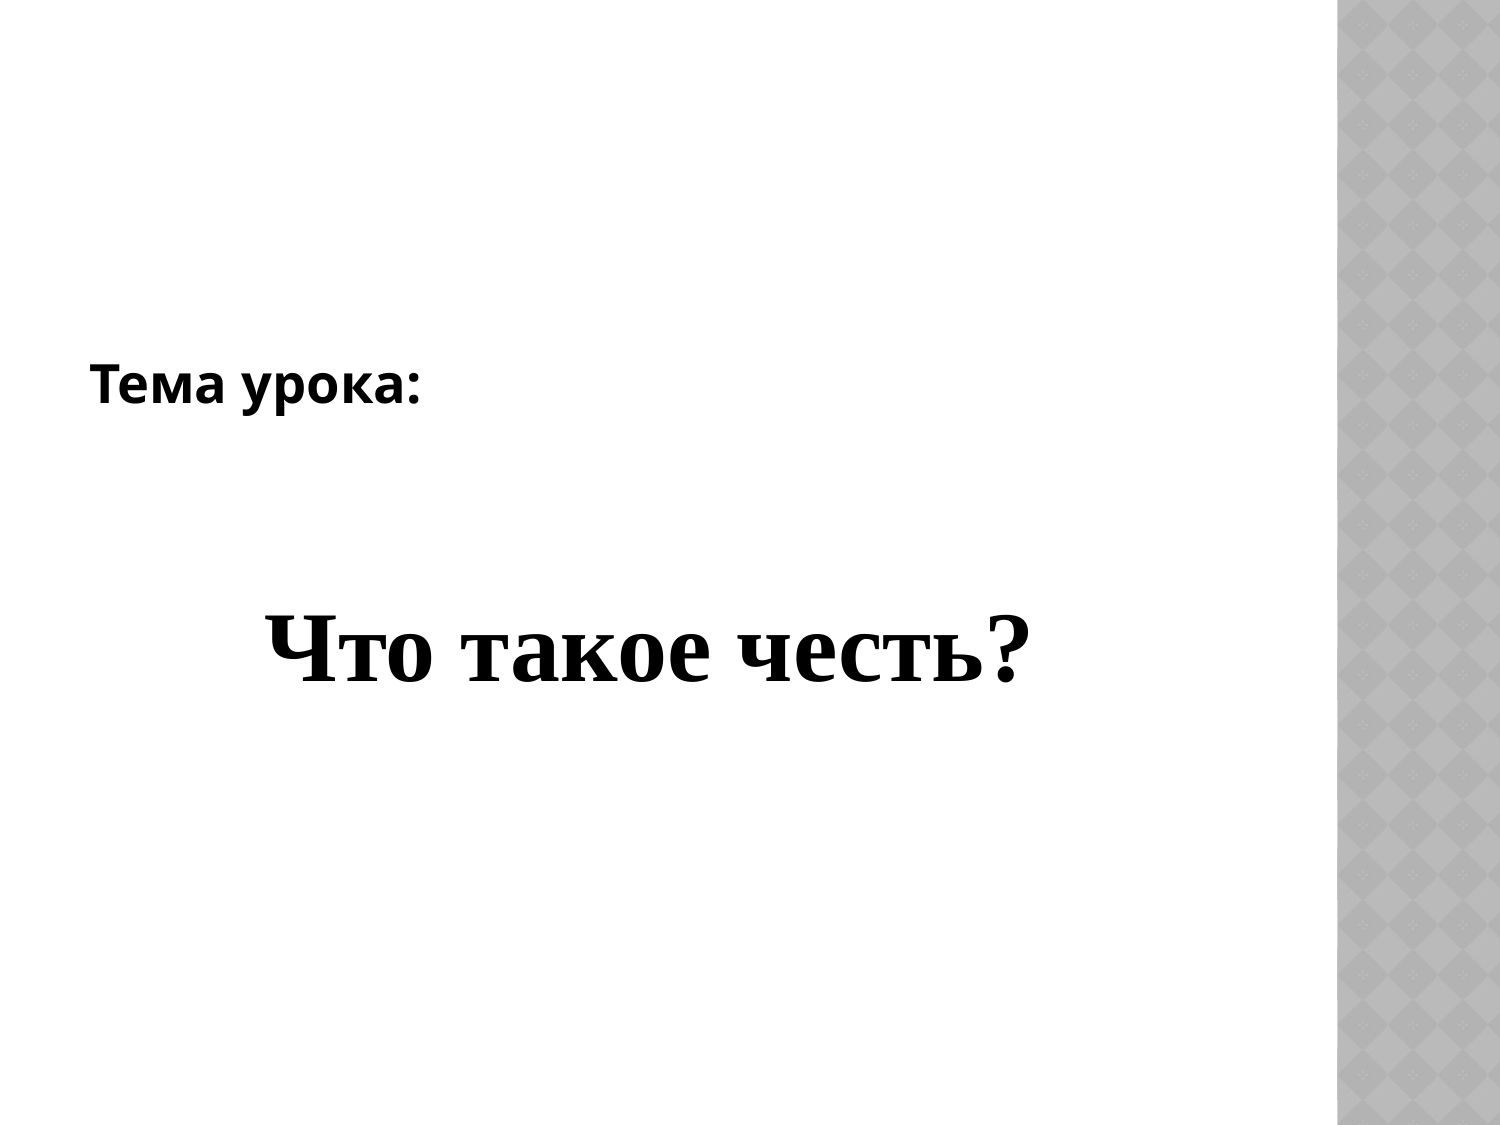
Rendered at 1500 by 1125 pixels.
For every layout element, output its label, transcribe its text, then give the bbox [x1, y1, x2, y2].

list Тема урока: Что такое честь? [75, 264, 1263, 1059]
